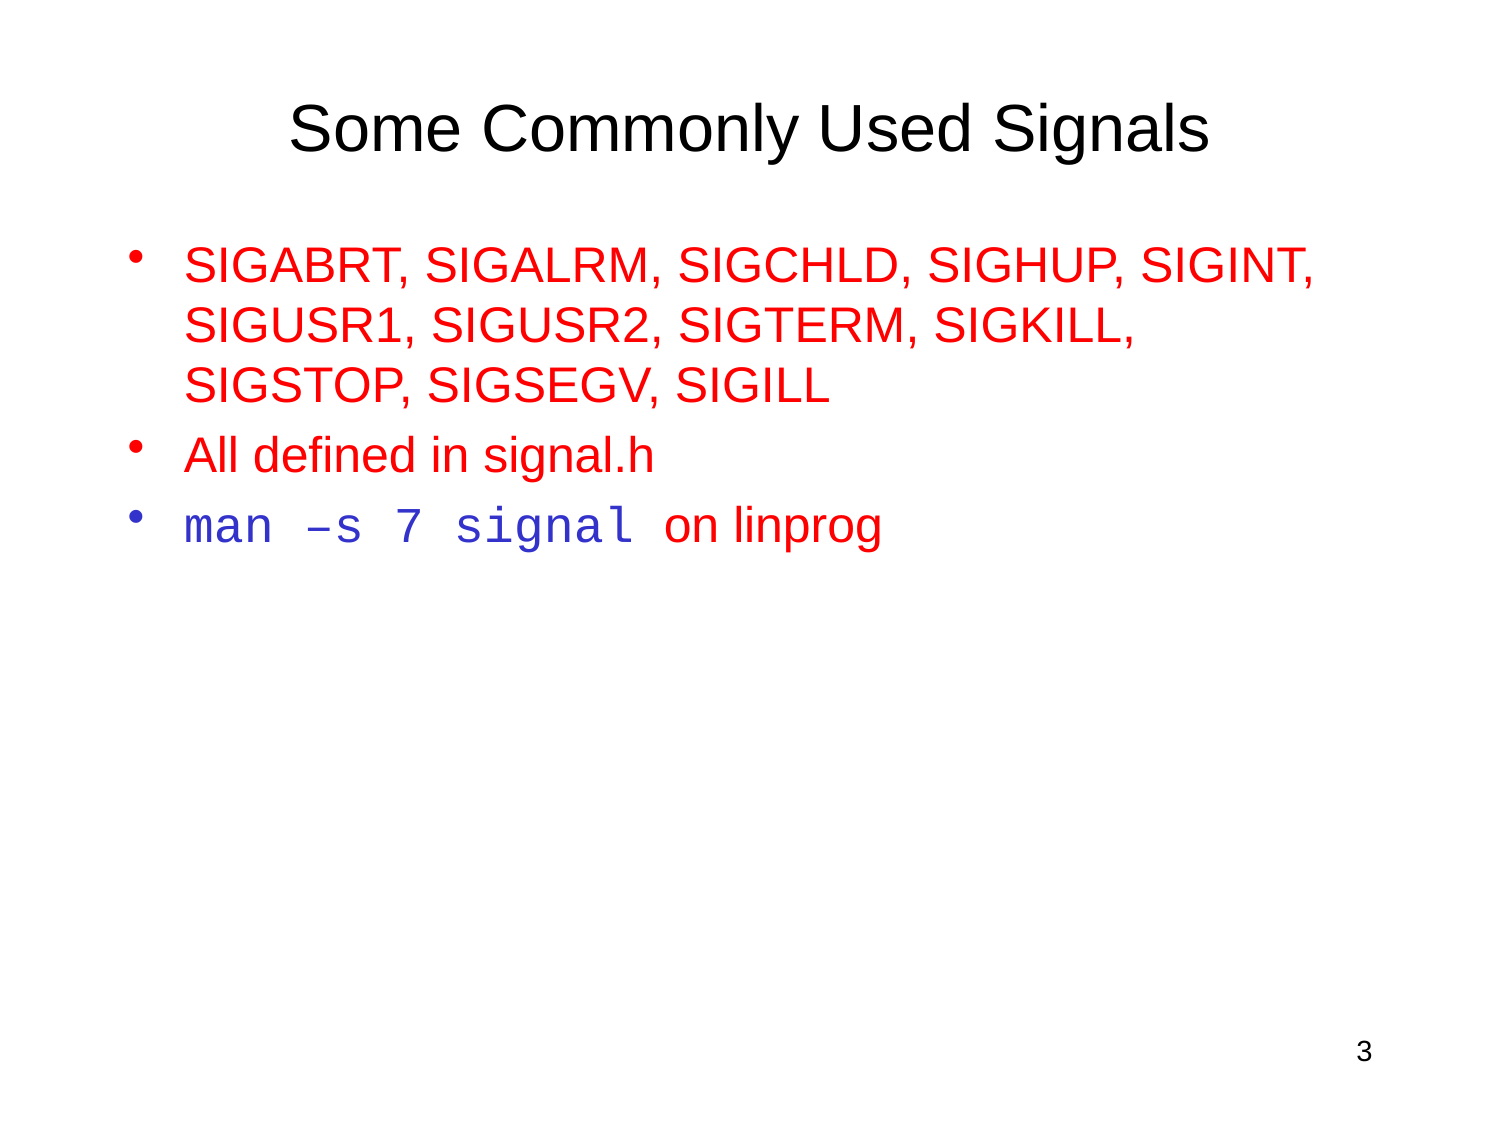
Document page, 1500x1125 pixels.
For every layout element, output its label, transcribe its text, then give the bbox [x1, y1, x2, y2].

list SIGABRT, SIGALRM, SIGCHLD, SIGHUP, SIGINT, SIGUSR1, SIGUSR2, SIGTERM, SIGKILL, SIGSTOP, SIGSEGV, SIGILL All defined in signal.h man –s 7 signal on linprog [112, 224, 1388, 1000]
title Some Commonly Used Signals [112, 62, 1388, 188]
slide_number 3 [1074, 1024, 1388, 1101]
